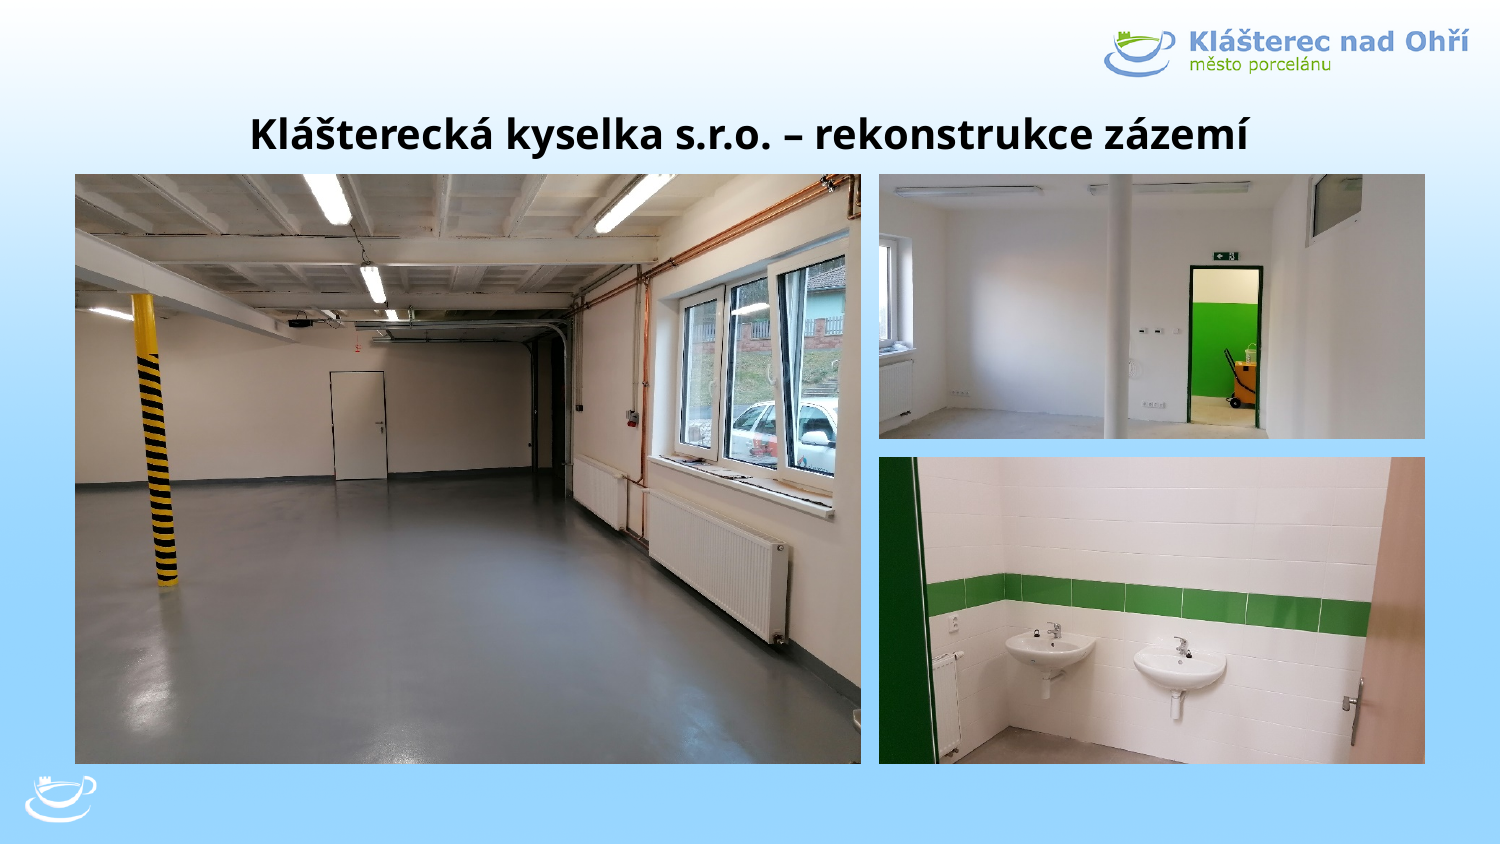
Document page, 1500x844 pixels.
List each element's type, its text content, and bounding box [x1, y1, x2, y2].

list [74, 174, 862, 765]
picture [0, 0, 1500, 844]
title Klášterecká kyselka s.r.o. – rekonstrukce zázemí [75, 91, 1425, 175]
